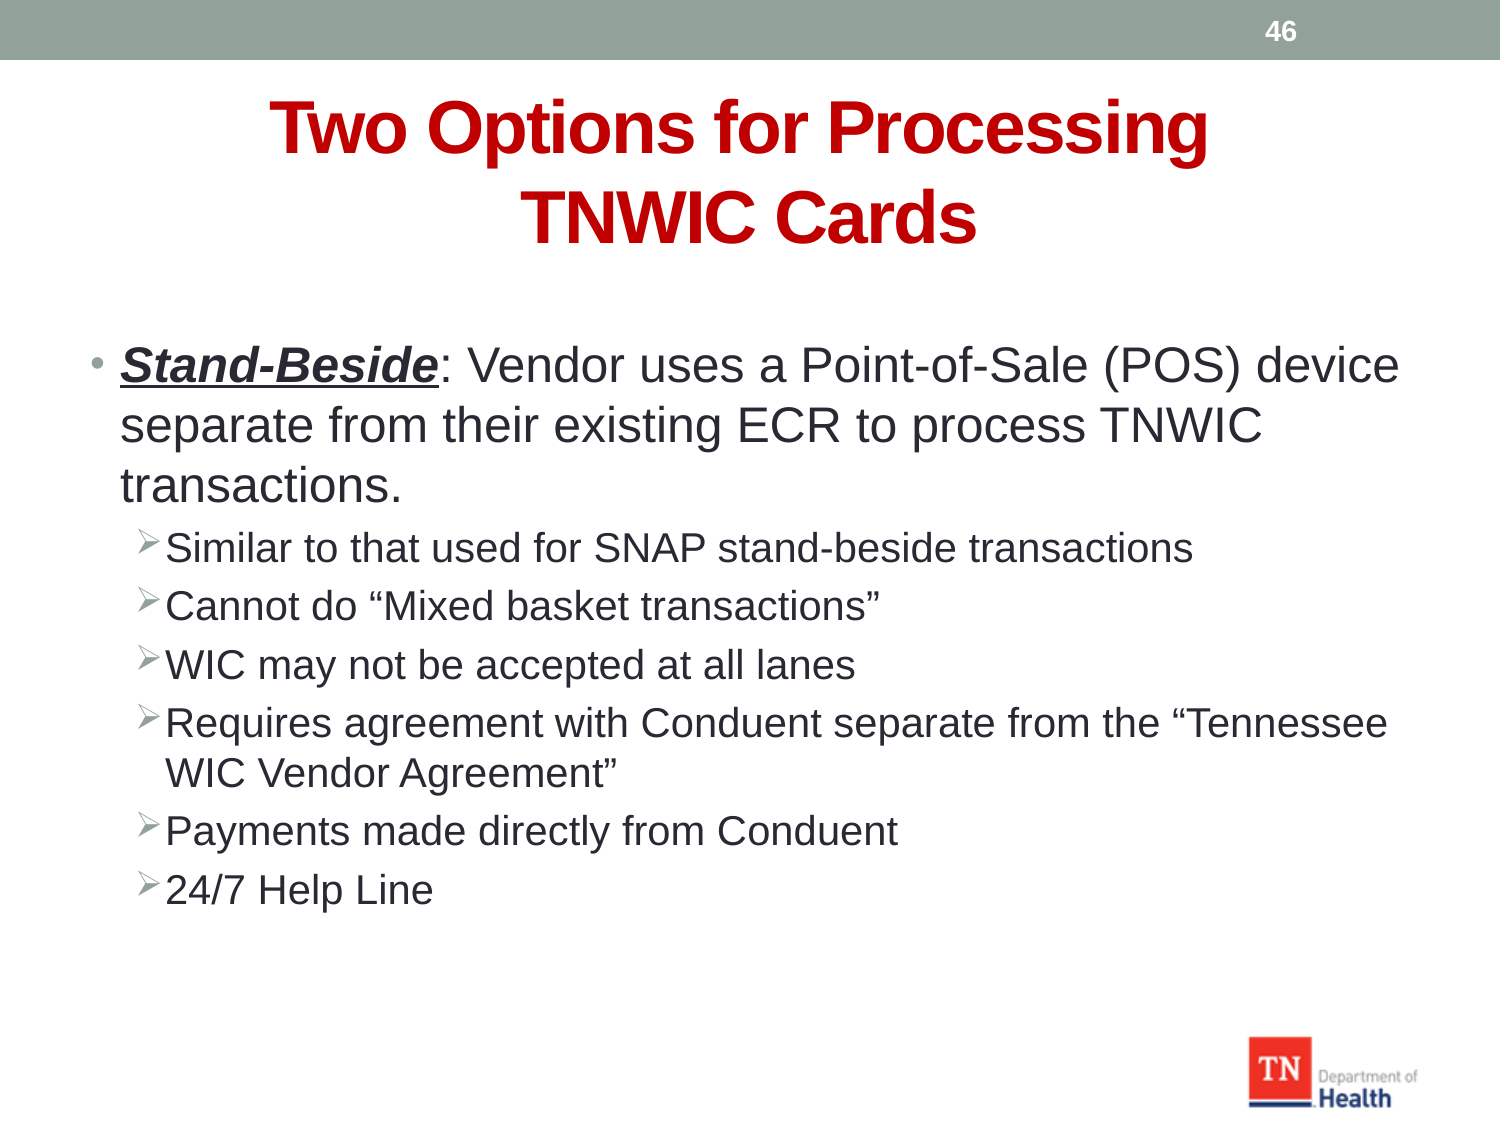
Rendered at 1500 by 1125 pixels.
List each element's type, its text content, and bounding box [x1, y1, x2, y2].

picture [1237, 1020, 1430, 1125]
list Stand-Beside: Vendor uses a Point-of-Sale (POS) device separate from their existing ECR to process TNWIC transactions. Similar to that used for SNAP stand-beside transactions Cannot do “Mixed basket transactions” WIC may not be accepted at all lanes Requires agreement with Conduent separate from the “Tennessee WIC Vendor Agreement” Payments made directly from Conduent 24/7 Help Line [75, 324, 1425, 1063]
slide_number 46 [1250, 3, 1425, 57]
title Two Options for Processing TNWIC Cards [75, 87, 1425, 250]
